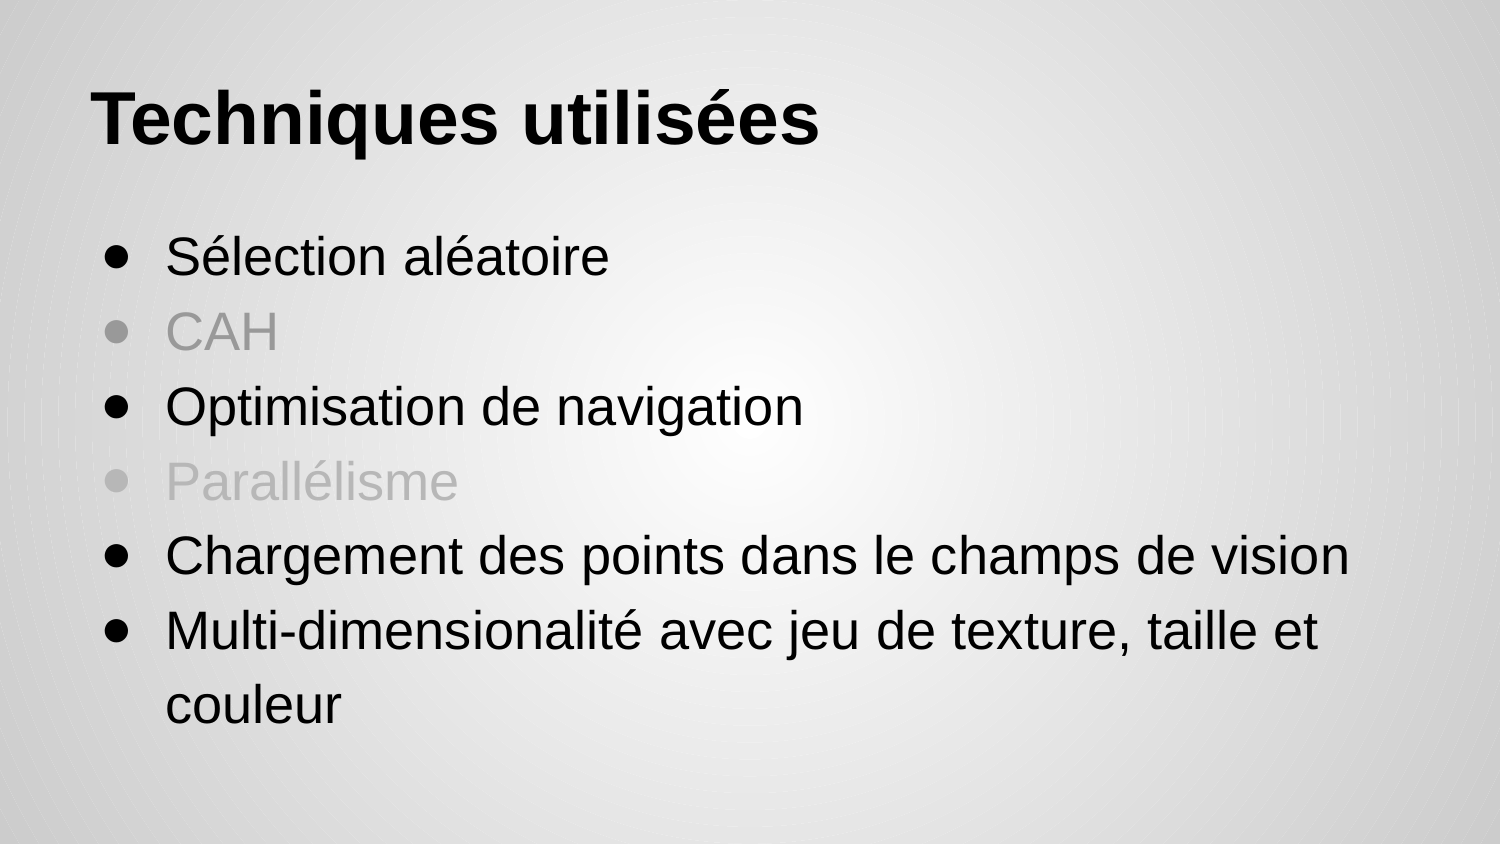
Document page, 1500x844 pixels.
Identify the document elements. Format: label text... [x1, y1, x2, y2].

list Sélection aléatoire CAH Optimisation de navigation Parallélisme Chargement des points dans le champs de vision Multi-dimensionalité avec jeu de texture, taille et couleur [75, 196, 1425, 808]
title Techniques utilisées [75, 33, 1425, 175]
